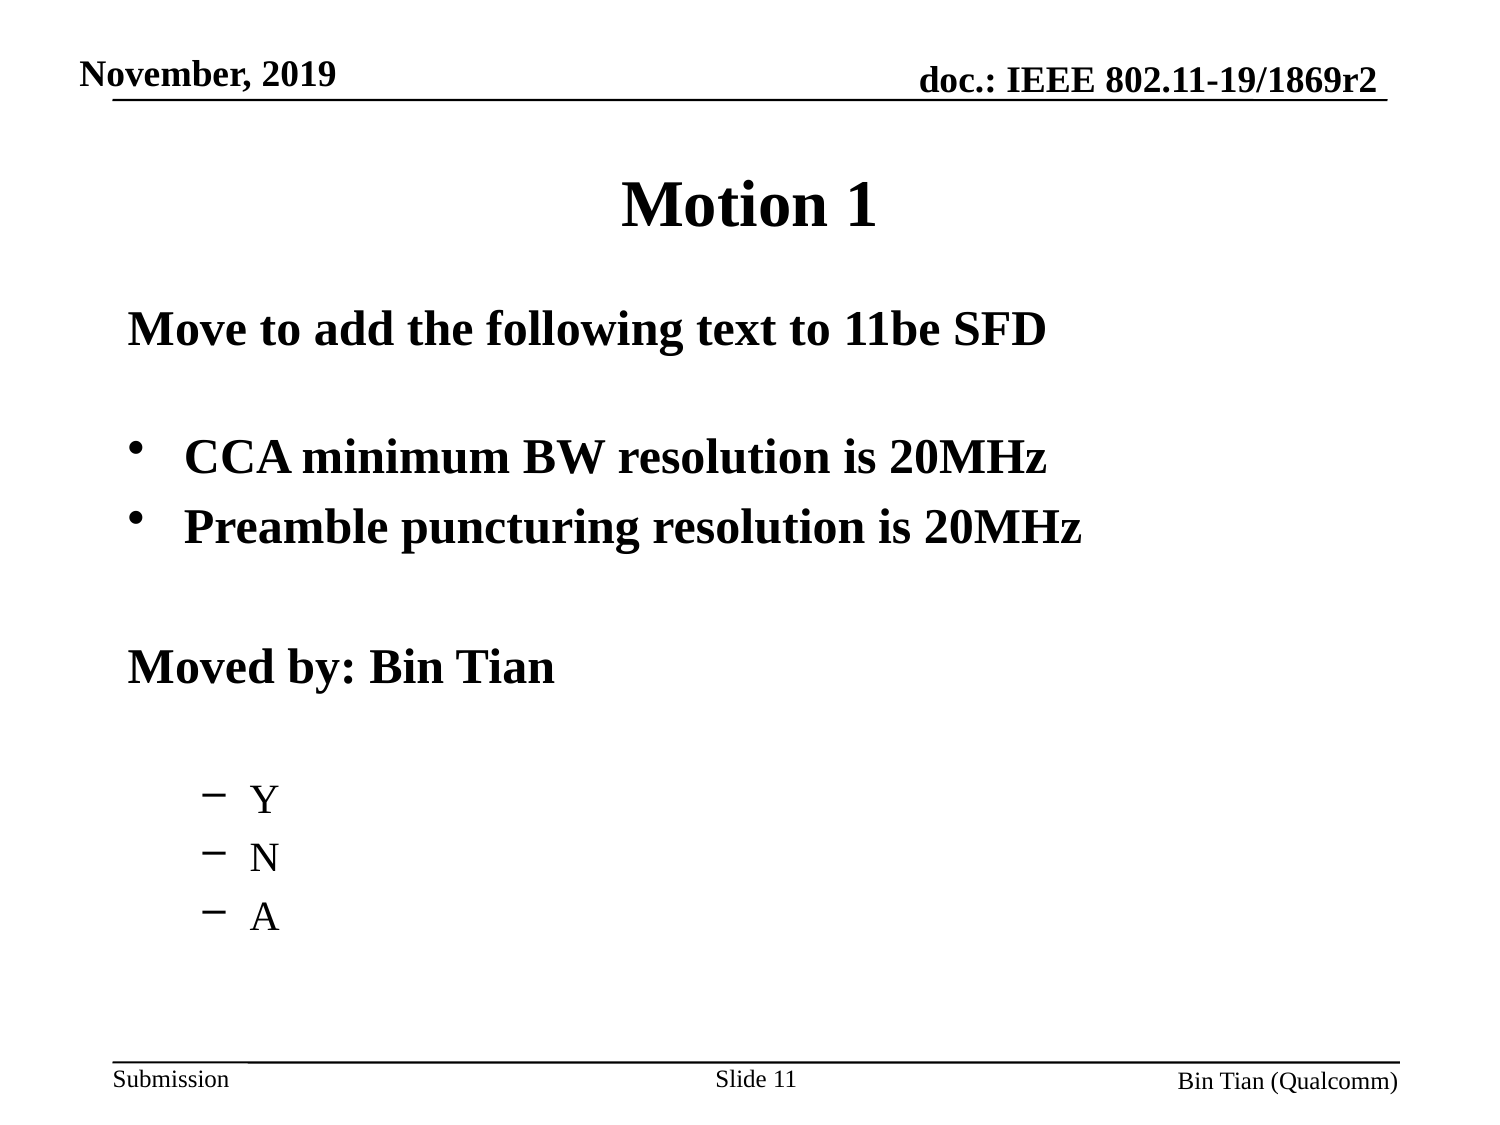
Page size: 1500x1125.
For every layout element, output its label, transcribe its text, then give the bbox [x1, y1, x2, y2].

slide_number Slide 11 [712, 1061, 800, 1093]
title Motion 1 [112, 112, 1388, 288]
list Move to add the following text to 11be SFD CCA minimum BW resolution is 20MHz Preamble puncturing resolution is 20MHz Moved by: Bin Tian Y N A [112, 288, 1388, 963]
